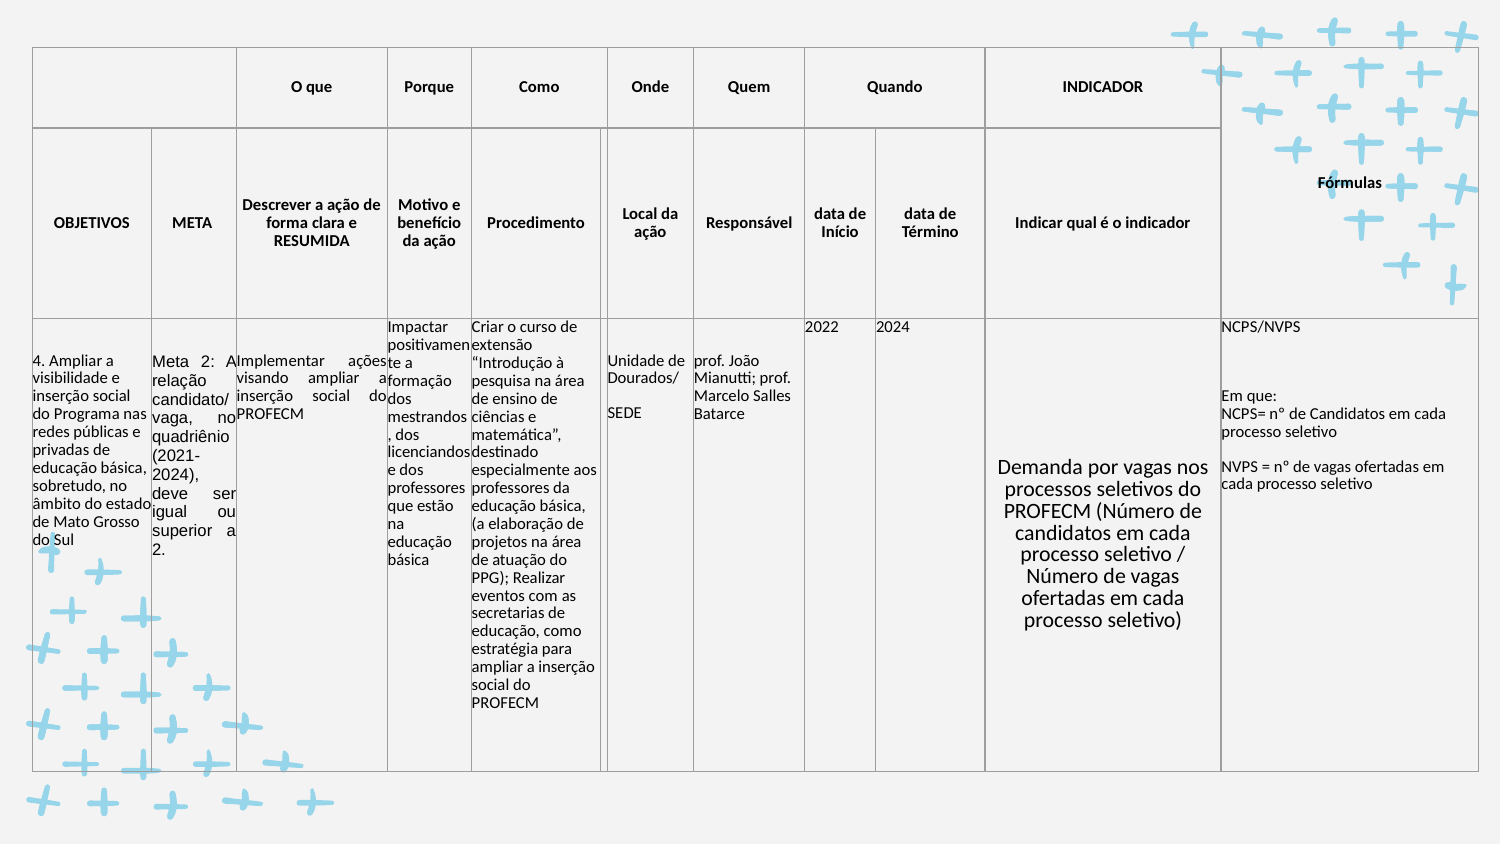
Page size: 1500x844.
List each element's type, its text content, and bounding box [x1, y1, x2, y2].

table_cell [601, 129, 607, 318]
table_cell Demanda por vagas nos processos seletivos do PROFECM (Número de candidatos em cada processo seletivo / Número de vagas ofertadas em cada processo seletivo) [986, 319, 1220, 771]
table_cell Meta 2: A relação candidato/vaga, no quadriênio (2021-2024), deve ser igual ou superior a 2. [152, 319, 236, 771]
table_cell Local da ação [608, 129, 693, 318]
table_header Como [472, 48, 607, 127]
table_cell Implementar ações visando ampliar a inserção social do PROFECM [237, 319, 387, 771]
table_cell Procedimento [472, 129, 600, 318]
table_cell prof. João Mianutti; prof. Marcelo Salles Batarce [694, 319, 804, 771]
table_cell META [152, 129, 236, 318]
table_cell Criar o curso de extensão “Introdução à pesquisa na área de ensino de ciências e matemática”, destinado especialmente aos professores da educação básica, (a elaboração de projetos na área de atuação do PPG); Realizar eventos com as secretarias de educação, como estratégia para ampliar a inserção social do PROFECM [472, 319, 600, 771]
table_cell OBJETIVOS [33, 129, 151, 318]
table_header [33, 48, 236, 127]
table_cell data de Término [876, 129, 984, 318]
table_cell Motivo e benefício da ação [388, 129, 471, 318]
table_cell 4. Ampliar a visibilidade e inserção social do Programa nas redes públicas e privadas de educação básica, sobretudo, no âmbito do estado de Mato Grosso do Sul [33, 319, 151, 771]
table_cell [601, 319, 607, 771]
table_cell 2024 [876, 319, 984, 771]
table_header Quem [694, 48, 804, 127]
table_cell NCPS/NVPS Em que: NCPS= nº de Candidatos em cada processo seletivo NVPS = nº de vagas ofertadas em cada processo seletivo [1222, 319, 1478, 771]
table_cell Responsável [694, 129, 804, 318]
table_cell Impactar positivamente a formação dos mestrandos, dos licenciandos e dos professores que estão na educação básica [388, 319, 471, 771]
table_cell 2022 [805, 319, 875, 771]
table_header Onde [608, 48, 693, 127]
table_header Porque [388, 48, 471, 127]
table_header Fórmulas [1222, 48, 1478, 318]
table_header INDICADOR [986, 48, 1220, 127]
table_header O que [237, 48, 387, 127]
table_cell Descrever a ação de forma clara e RESUMIDA [237, 129, 387, 318]
table_cell Unidade de Dourados/ SEDE [608, 319, 693, 771]
table_cell data de Início [805, 129, 875, 318]
table_header Quando [805, 48, 984, 127]
table_cell Indicar qual é o indicador [986, 129, 1220, 318]
